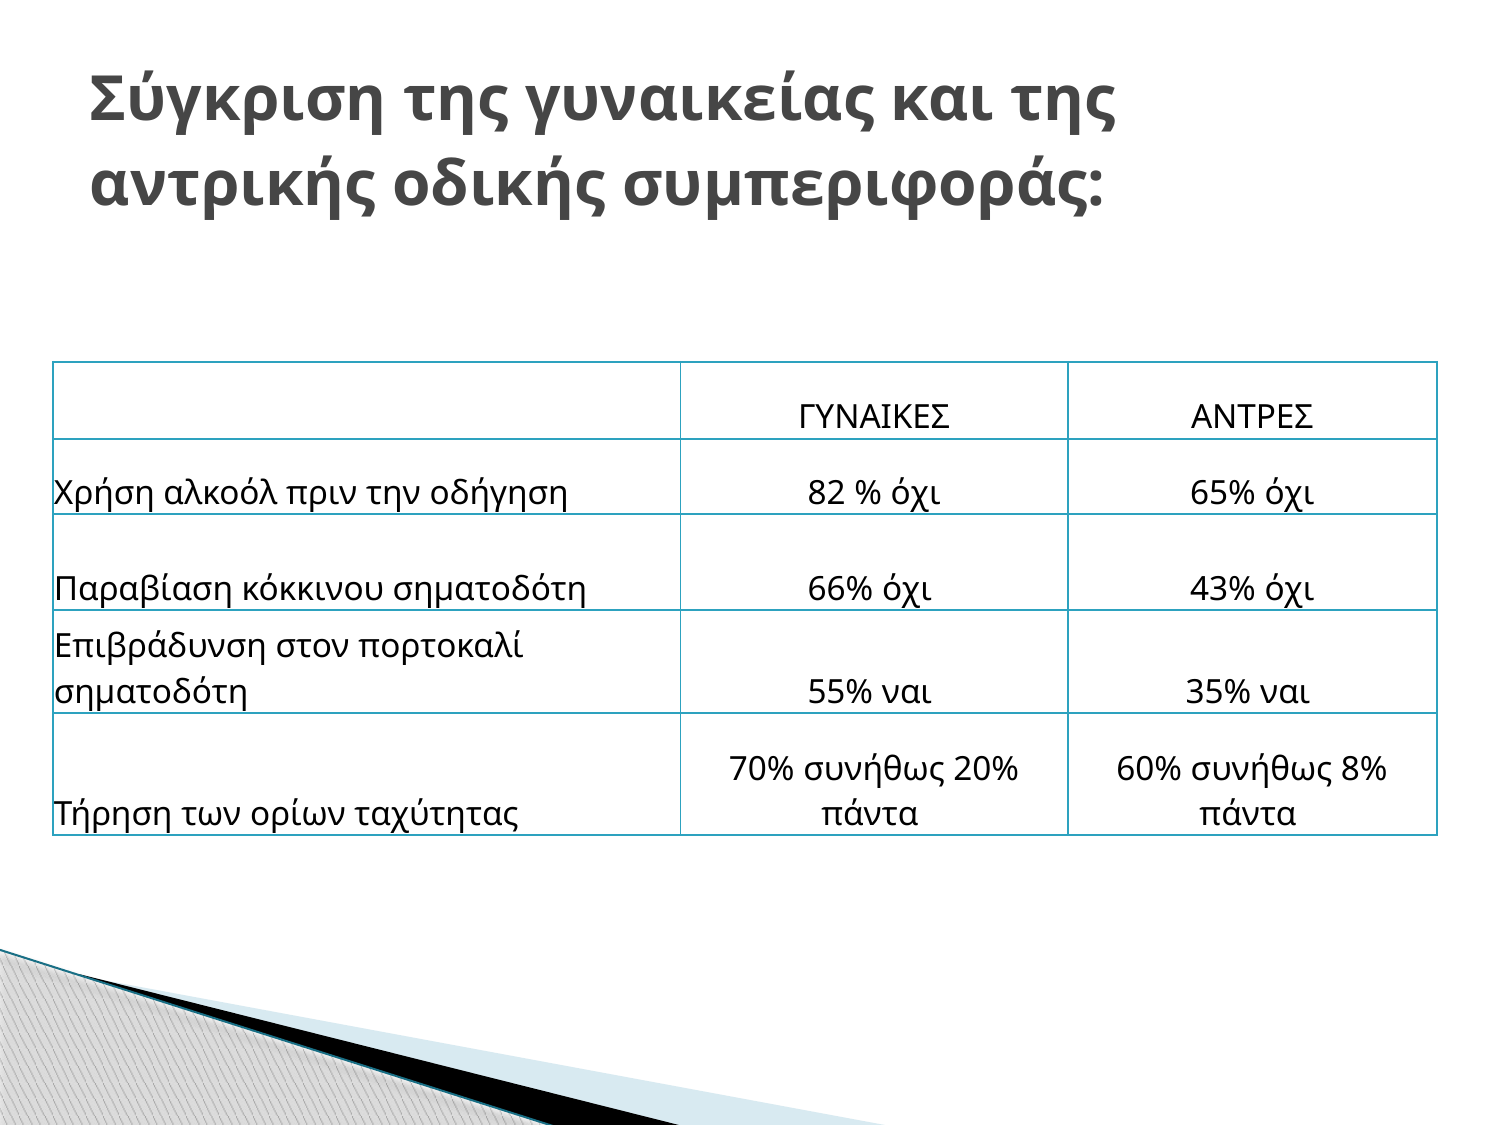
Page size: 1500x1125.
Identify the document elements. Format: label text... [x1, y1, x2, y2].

table_cell 65% όχι [1069, 440, 1436, 513]
table_cell 35% ναι [1069, 611, 1436, 712]
table_cell 55% ναι [681, 611, 1067, 712]
table_cell 66% όχι [681, 515, 1067, 609]
table_header ΑΝΤΡΕΣ [1069, 363, 1436, 438]
table_cell Χρήση αλκοόλ πριν την οδήγηση [54, 440, 680, 513]
table_cell 43% όχι [1069, 515, 1436, 609]
table_cell 70% συνήθως 20% πάντα [681, 714, 1067, 834]
table_cell Επιβράδυνση στον πορτοκαλί σηματοδότη [54, 611, 680, 712]
table_header ΓΥΝΑΙΚΕΣ [681, 363, 1067, 438]
table_cell 82 % όχι [681, 440, 1067, 513]
table_cell Τήρηση των ορίων ταχύτητας [54, 714, 680, 834]
table_header [54, 363, 680, 438]
table_cell Παραβίαση κόκκινου σηματοδότη [54, 515, 680, 609]
title Σύγκριση της γυναικείας και της αντρικής οδικής συμπεριφοράς: [75, 45, 1425, 233]
table_cell 60% συνήθως 8% πάντα [1069, 714, 1436, 834]
